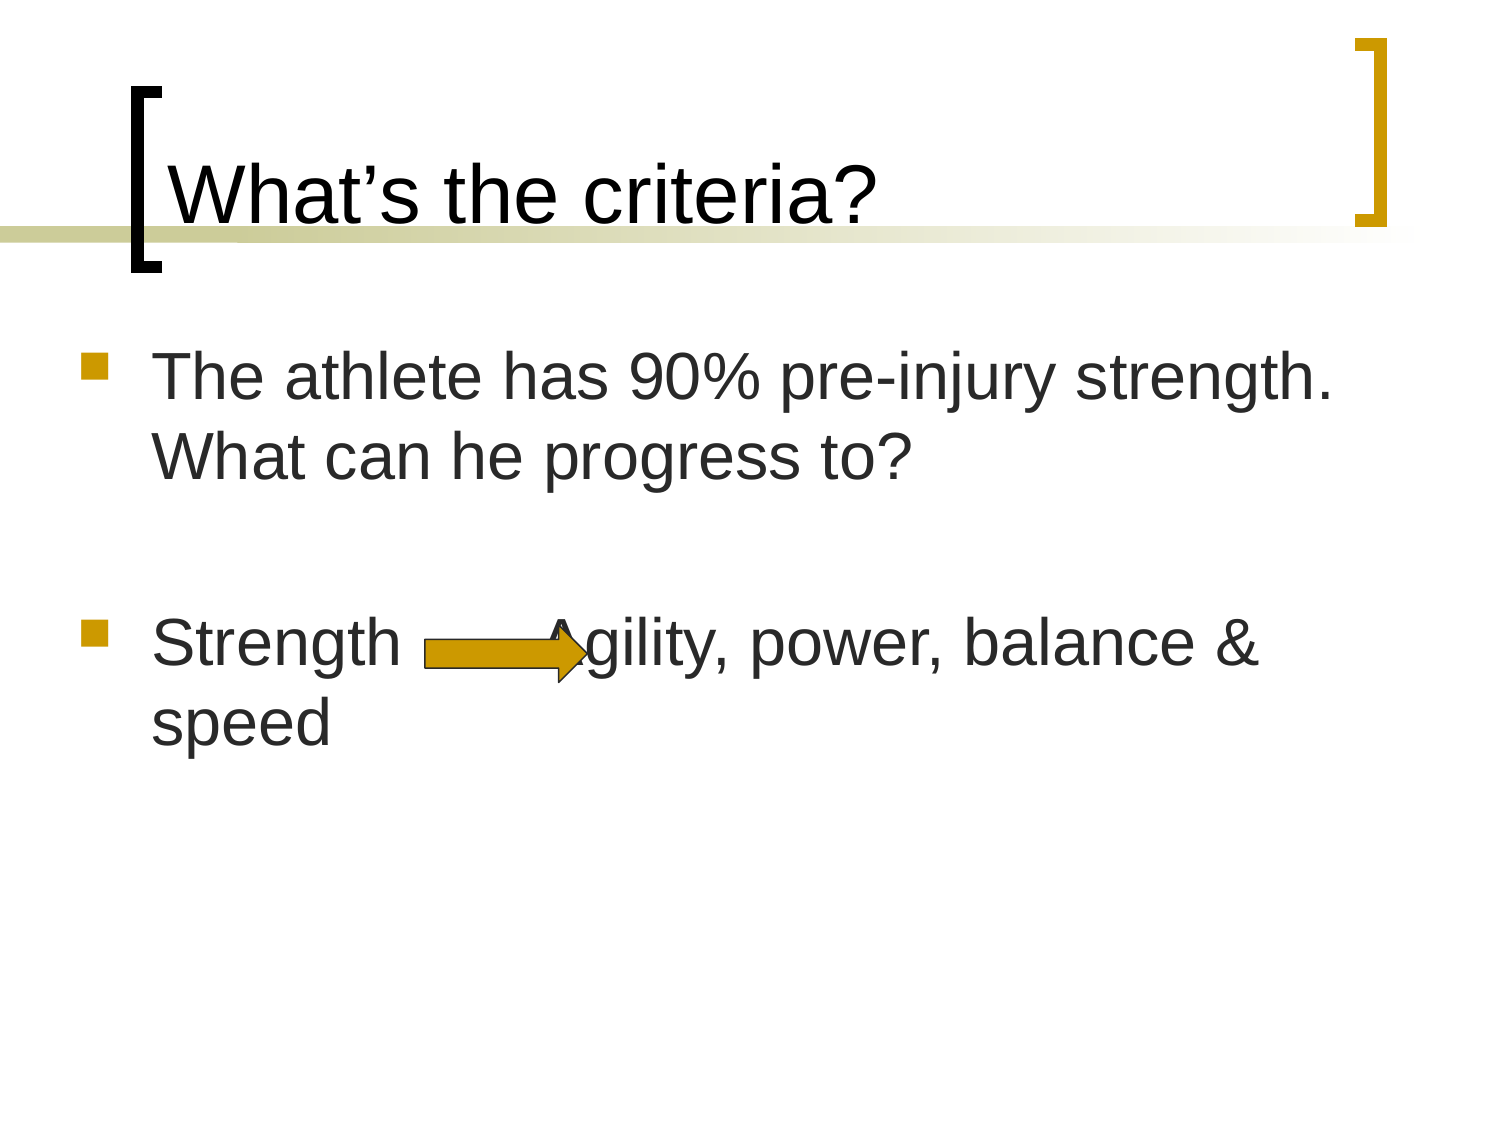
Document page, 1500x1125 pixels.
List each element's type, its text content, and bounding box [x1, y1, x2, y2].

text_box [424, 624, 588, 683]
title What’s the criteria? [152, 15, 1328, 248]
list The athlete has 90% pre-injury strength. What can he progress to? Strength Agility, power, balance & speed [62, 324, 1426, 1001]
